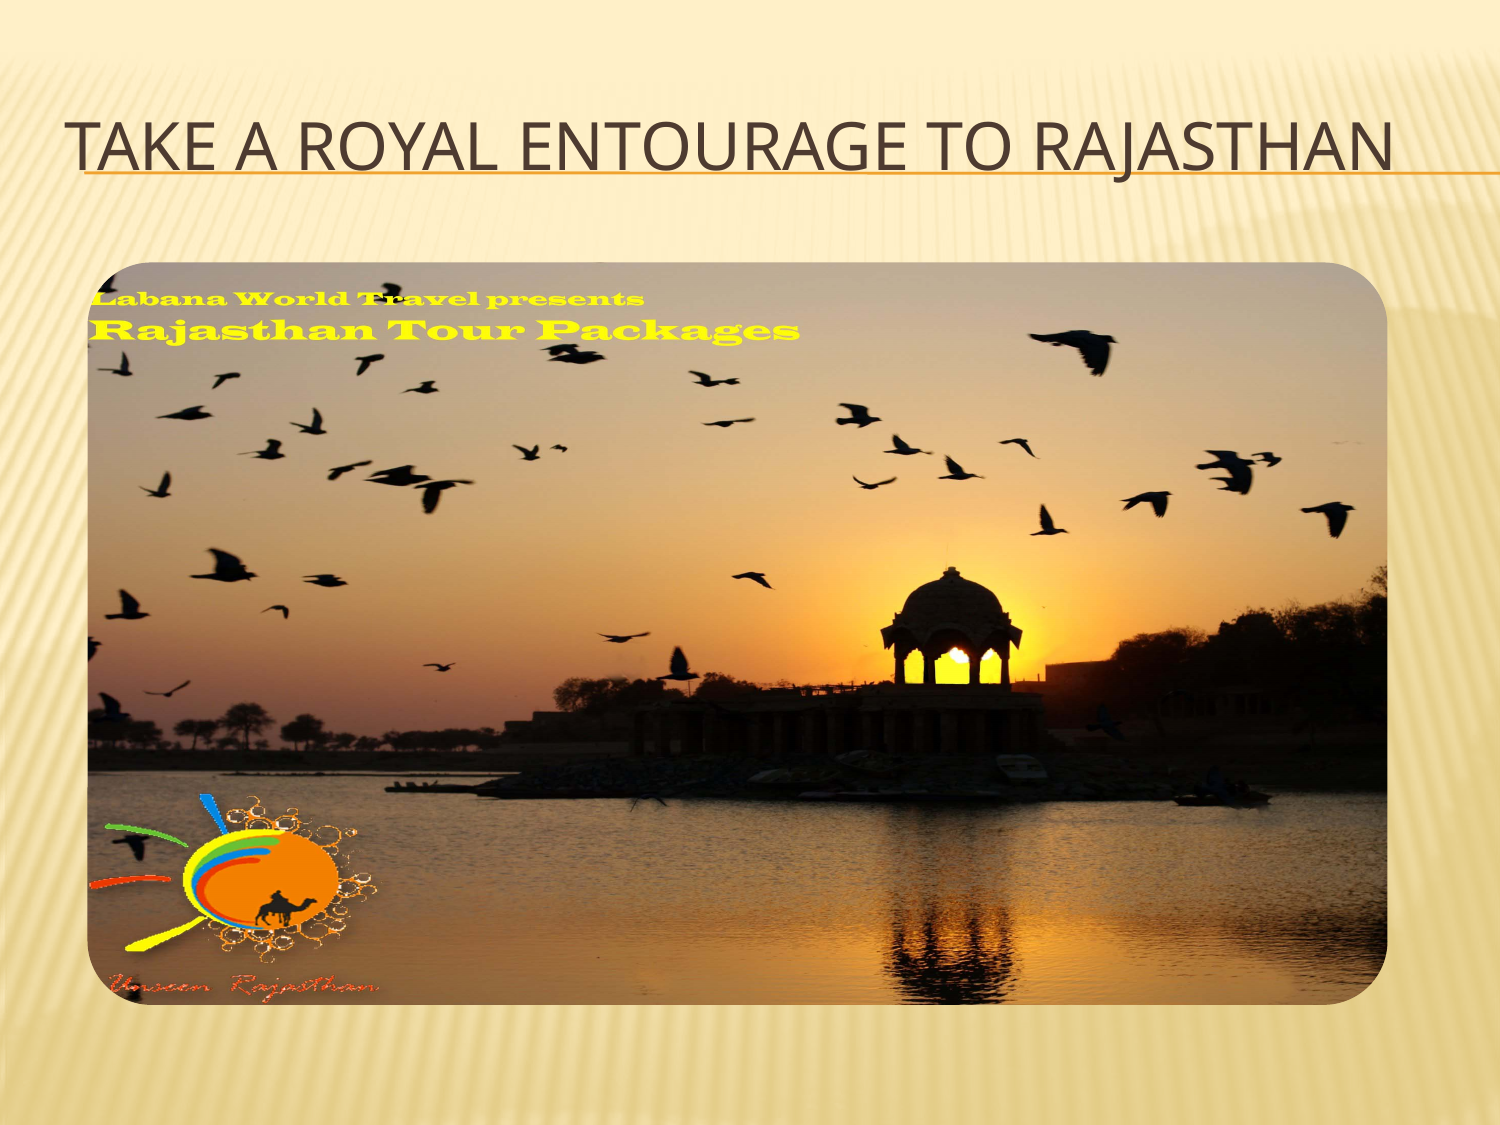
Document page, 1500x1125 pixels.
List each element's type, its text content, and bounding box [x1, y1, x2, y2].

title Take a royal entourage to Rajasthan [50, 75, 1475, 213]
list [87, 262, 1388, 1006]
